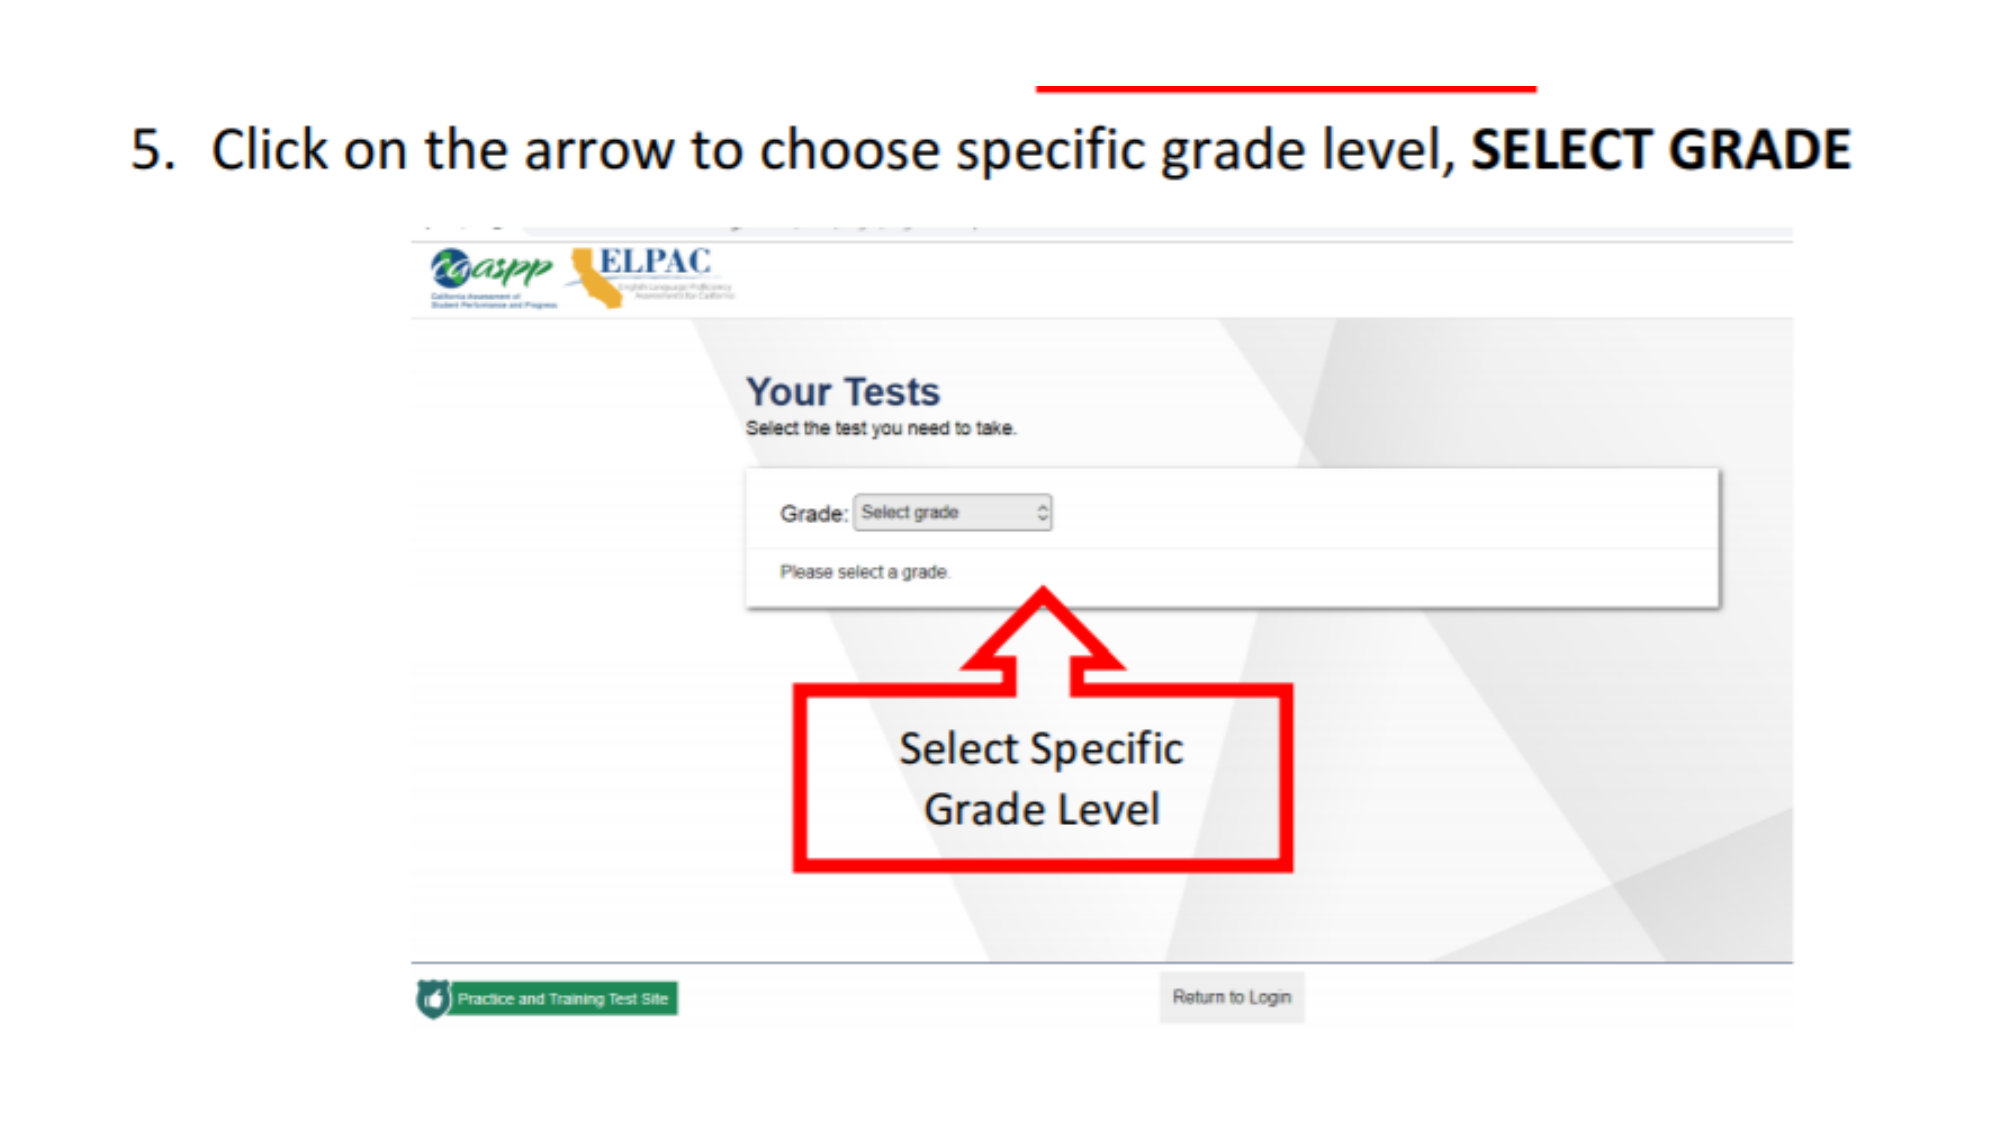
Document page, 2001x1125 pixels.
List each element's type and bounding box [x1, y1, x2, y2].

picture [45, 86, 1991, 1057]
